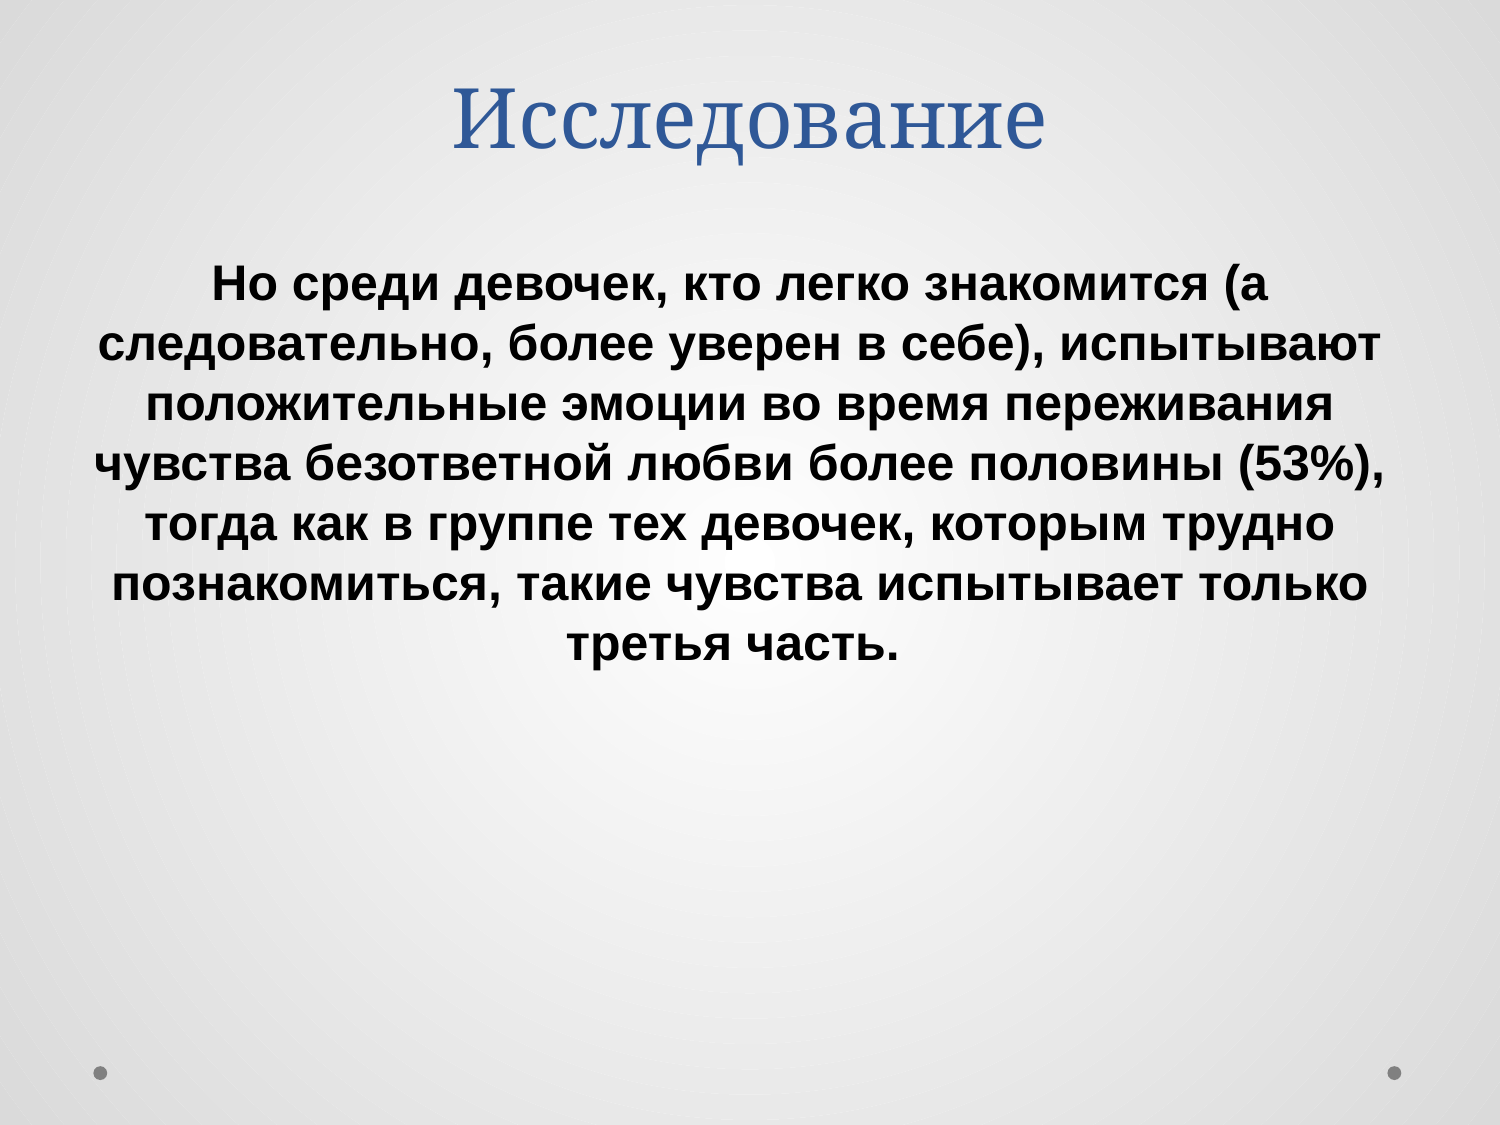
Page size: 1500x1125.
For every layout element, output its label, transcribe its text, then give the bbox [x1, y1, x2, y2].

list Но среди девочек, кто легко знакомится (а следовательно, более уверен в себе), испытывают положительные эмоции во время переживания чувства безответной любви более половины (53%), тогда как в группе тех девочек, которым трудно познакомиться, такие чувства испытывает только третья часть. [64, 172, 1415, 882]
title Исследование [75, 0, 1425, 173]
